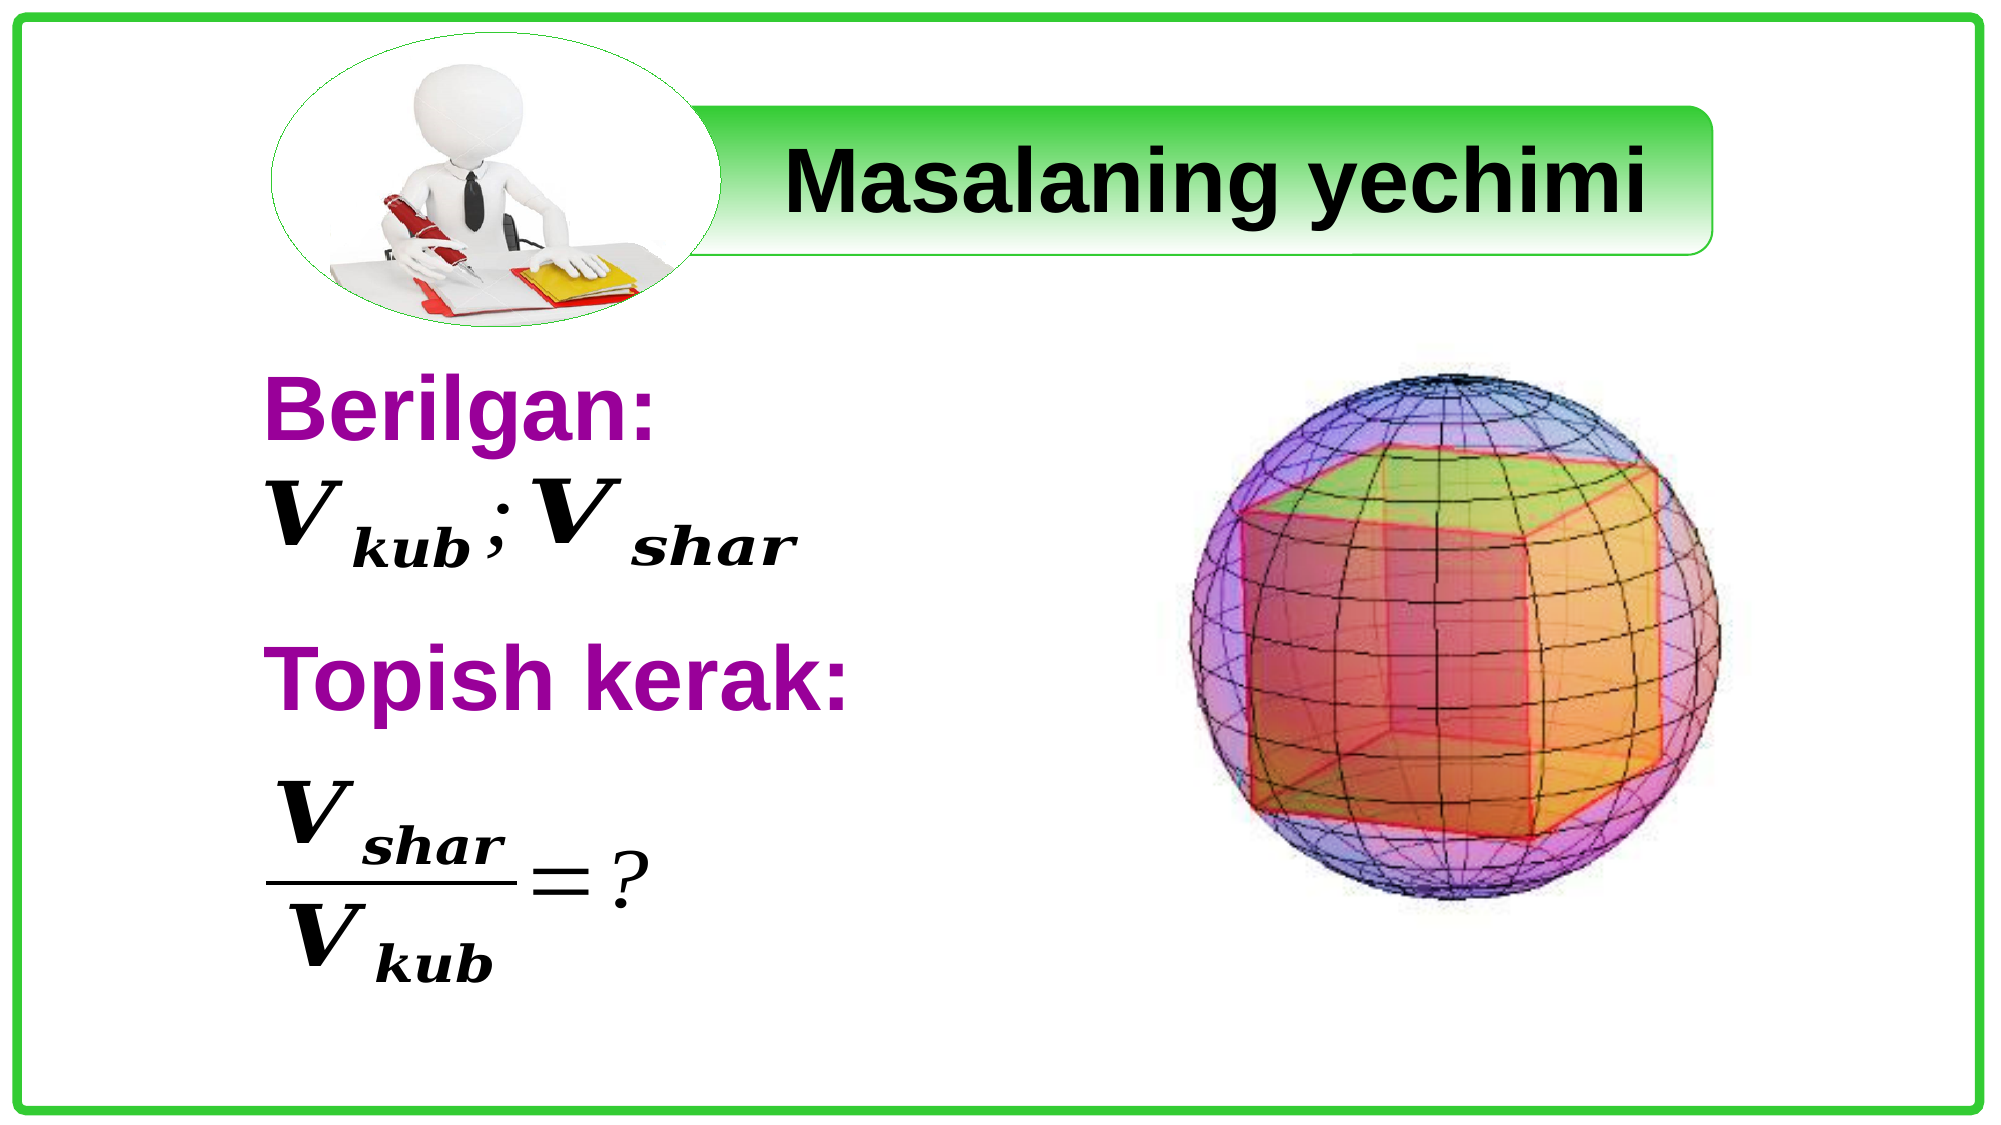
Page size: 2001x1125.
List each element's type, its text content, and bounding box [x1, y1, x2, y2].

text_box [16, 16, 1981, 1112]
text_box [722, 105, 1714, 256]
text_box Berilgan: [247, 341, 701, 466]
text_box Masalaning yechimi [768, 113, 1665, 239]
text_box Topish kerak: [248, 611, 894, 737]
picture [271, 32, 722, 327]
picture [1124, 329, 1771, 948]
